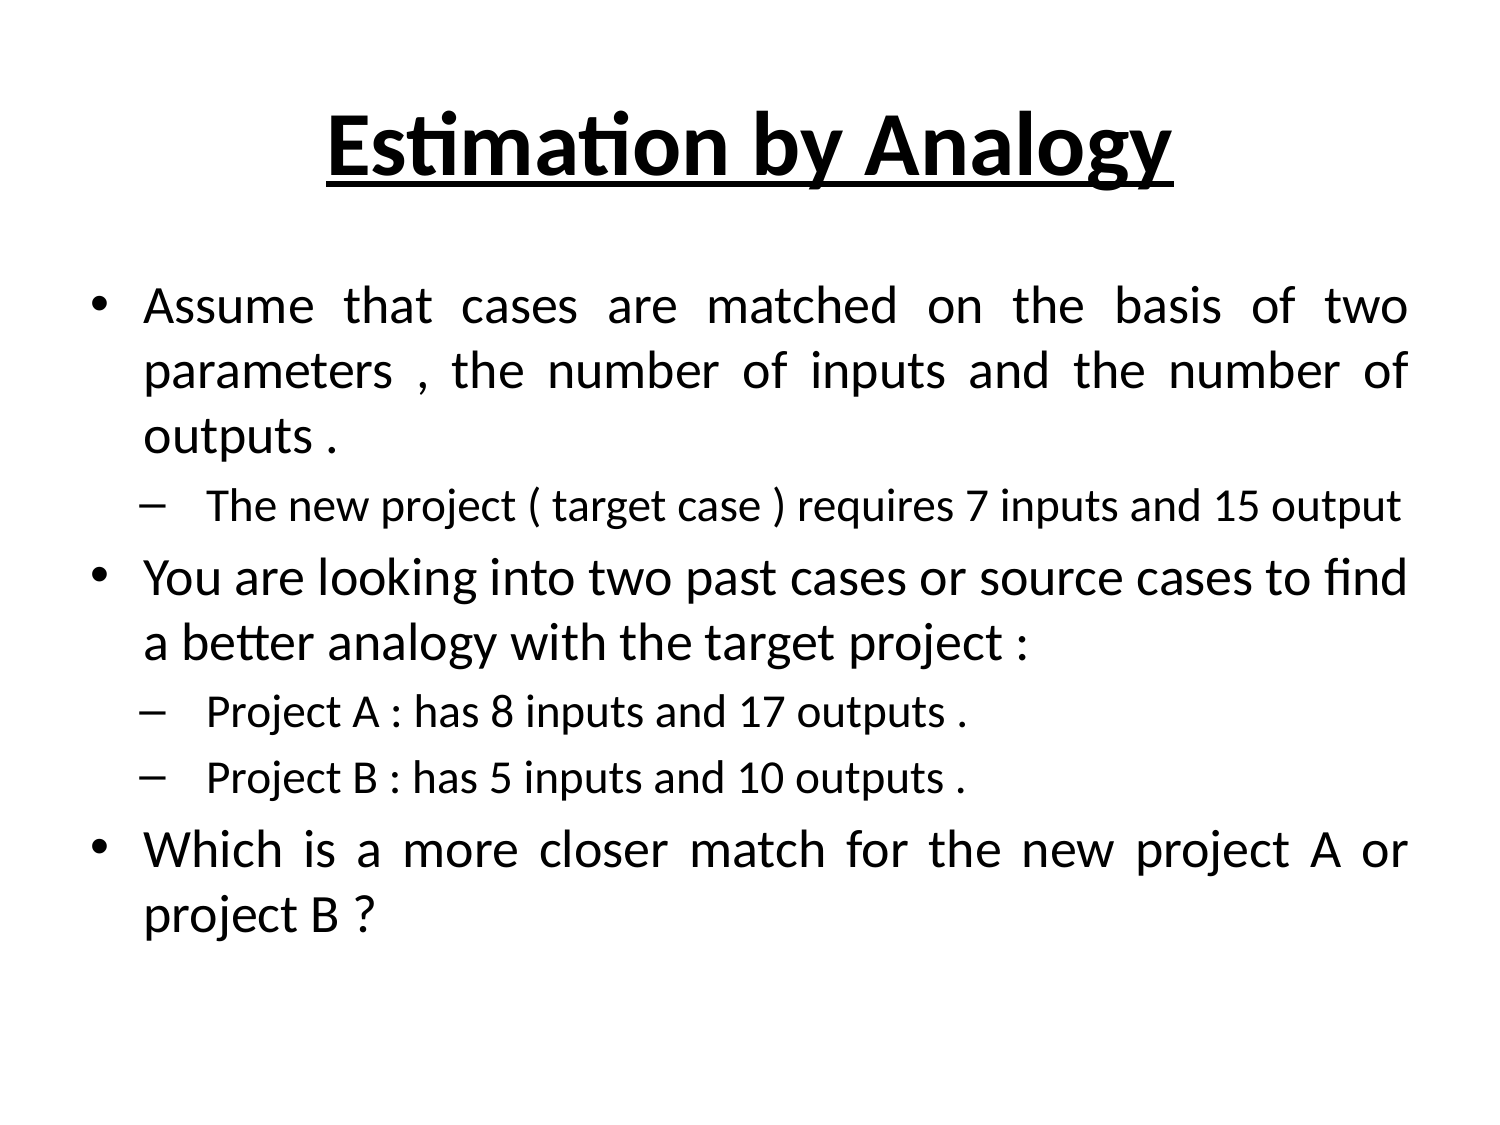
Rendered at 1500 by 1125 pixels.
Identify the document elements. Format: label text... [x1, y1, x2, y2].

list Assume that cases are matched on the basis of two parameters , the number of inputs and the number of outputs . The new project ( target case ) requires 7 inputs and 15 output You are looking into two past cases or source cases to find a better analogy with the target project : Project A : has 8 inputs and 17 outputs . Project B : has 5 inputs and 10 outputs . Which is a more closer match for the new project A or project B ? [75, 262, 1425, 1005]
title Estimation by Analogy [75, 45, 1425, 233]
